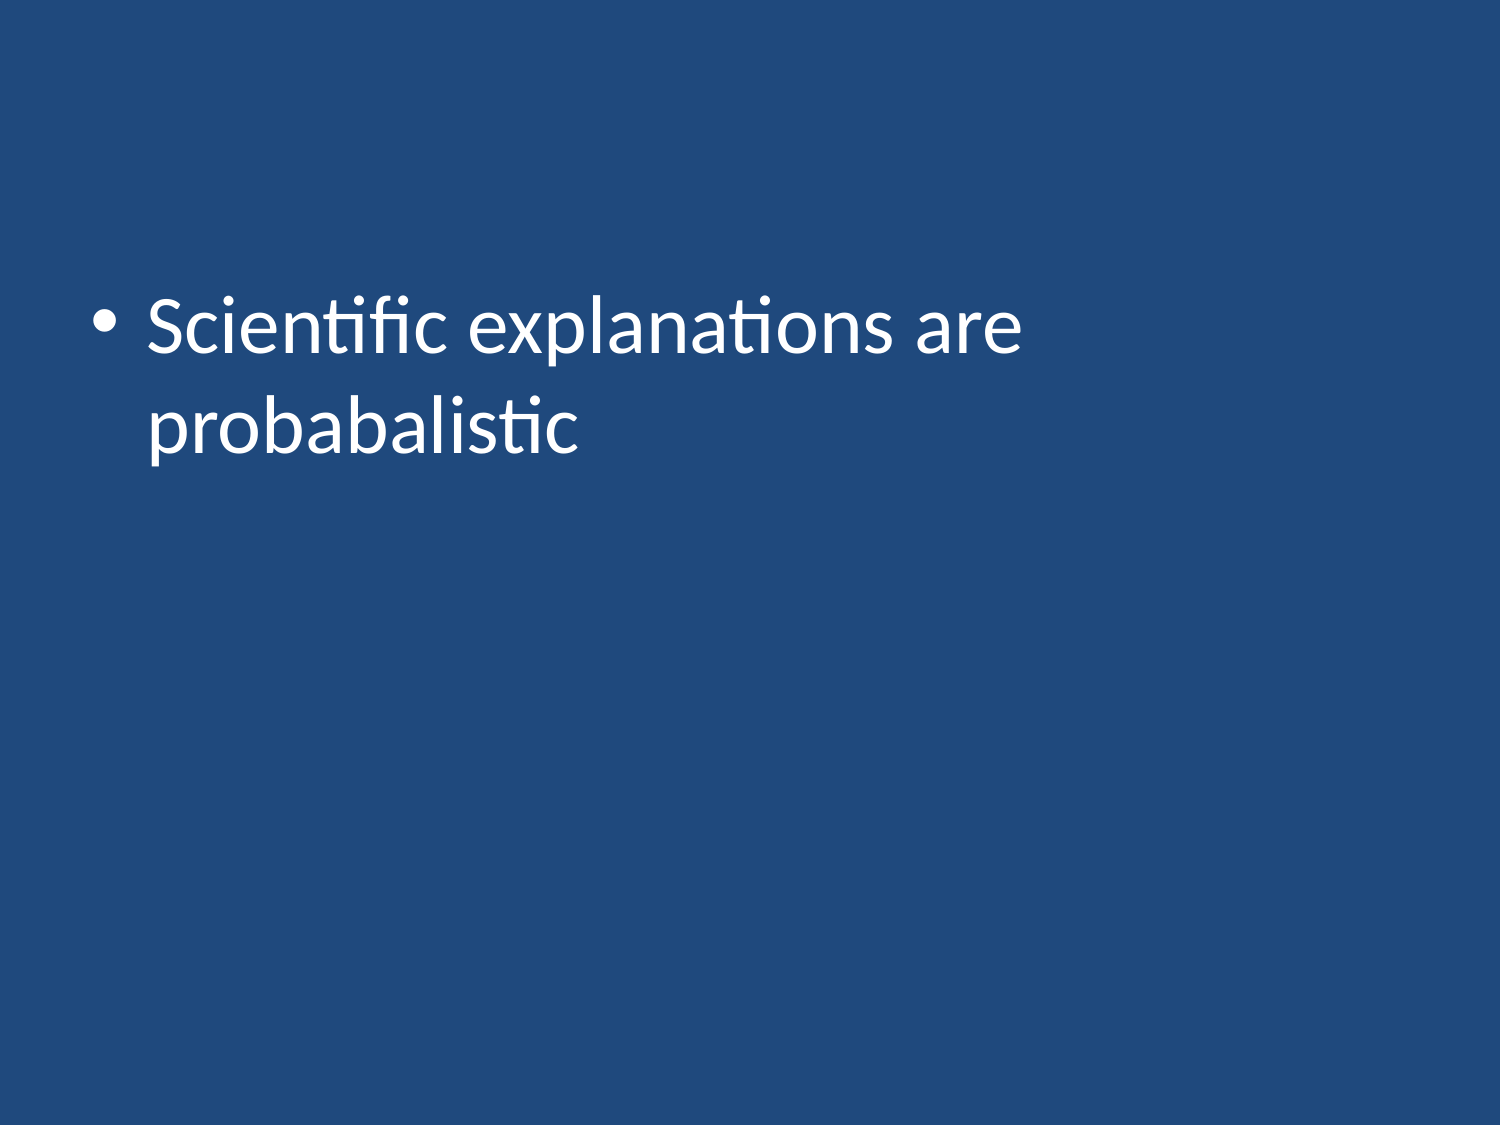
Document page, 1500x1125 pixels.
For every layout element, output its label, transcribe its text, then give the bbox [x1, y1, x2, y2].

list Scientific explanations are probabalistic [75, 262, 1425, 1005]
